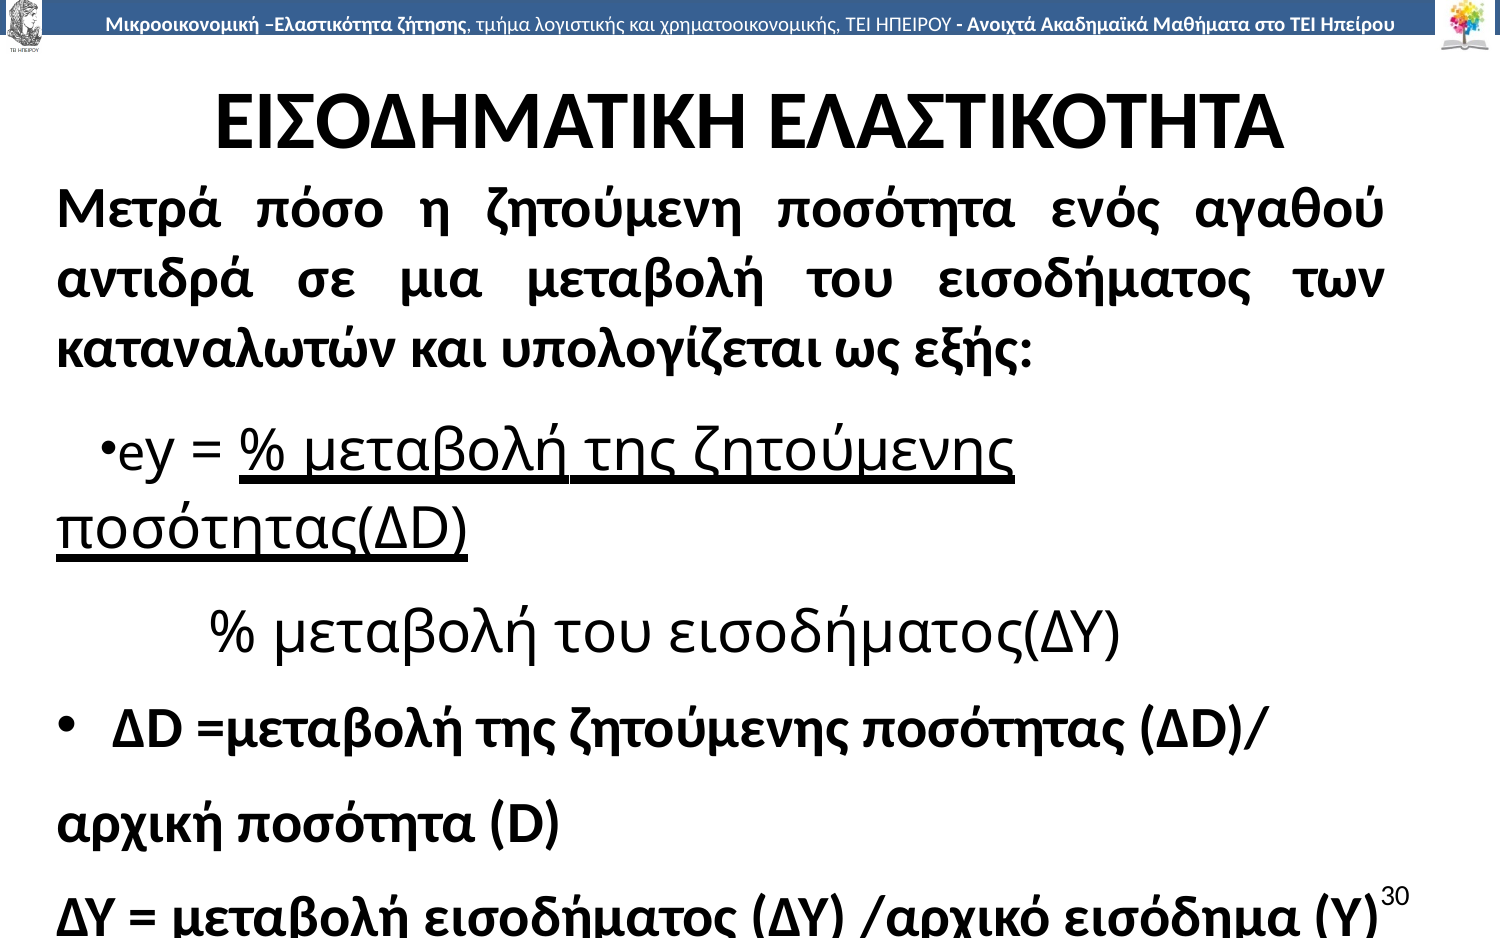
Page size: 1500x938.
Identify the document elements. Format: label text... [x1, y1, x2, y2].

slide_number 30 [1074, 868, 1425, 919]
title ΕΙΣΟΔΗΜΑΤΙΚΗ ΕΛΑΣΤΙΚΟΤΗΤΑ [75, 37, 1425, 194]
picture [1435, 0, 1495, 52]
list Μετρά πόσο η ζητούµενη ποσότητα ενός αγαθού αντιδρά σε µια µεταβολή του εισοδήµατος των καταναλωτών και υπολογίζεται ως εξής: ey = % µεταβολή της ζητούµενης ποσότητας(ΔD) % µεταβολή του εισοδήµατος(ΔΥ) ΔD =µεταβολή της ζητούµενης ποσότητας (ΔD)/ αρχική ποσότητα (D) ΔΥ = µεταβολή εισοδήµατος (ΔΥ) /αρχικό εισόδηµα (Υ) [41, 161, 1402, 938]
picture [6, 0, 42, 54]
